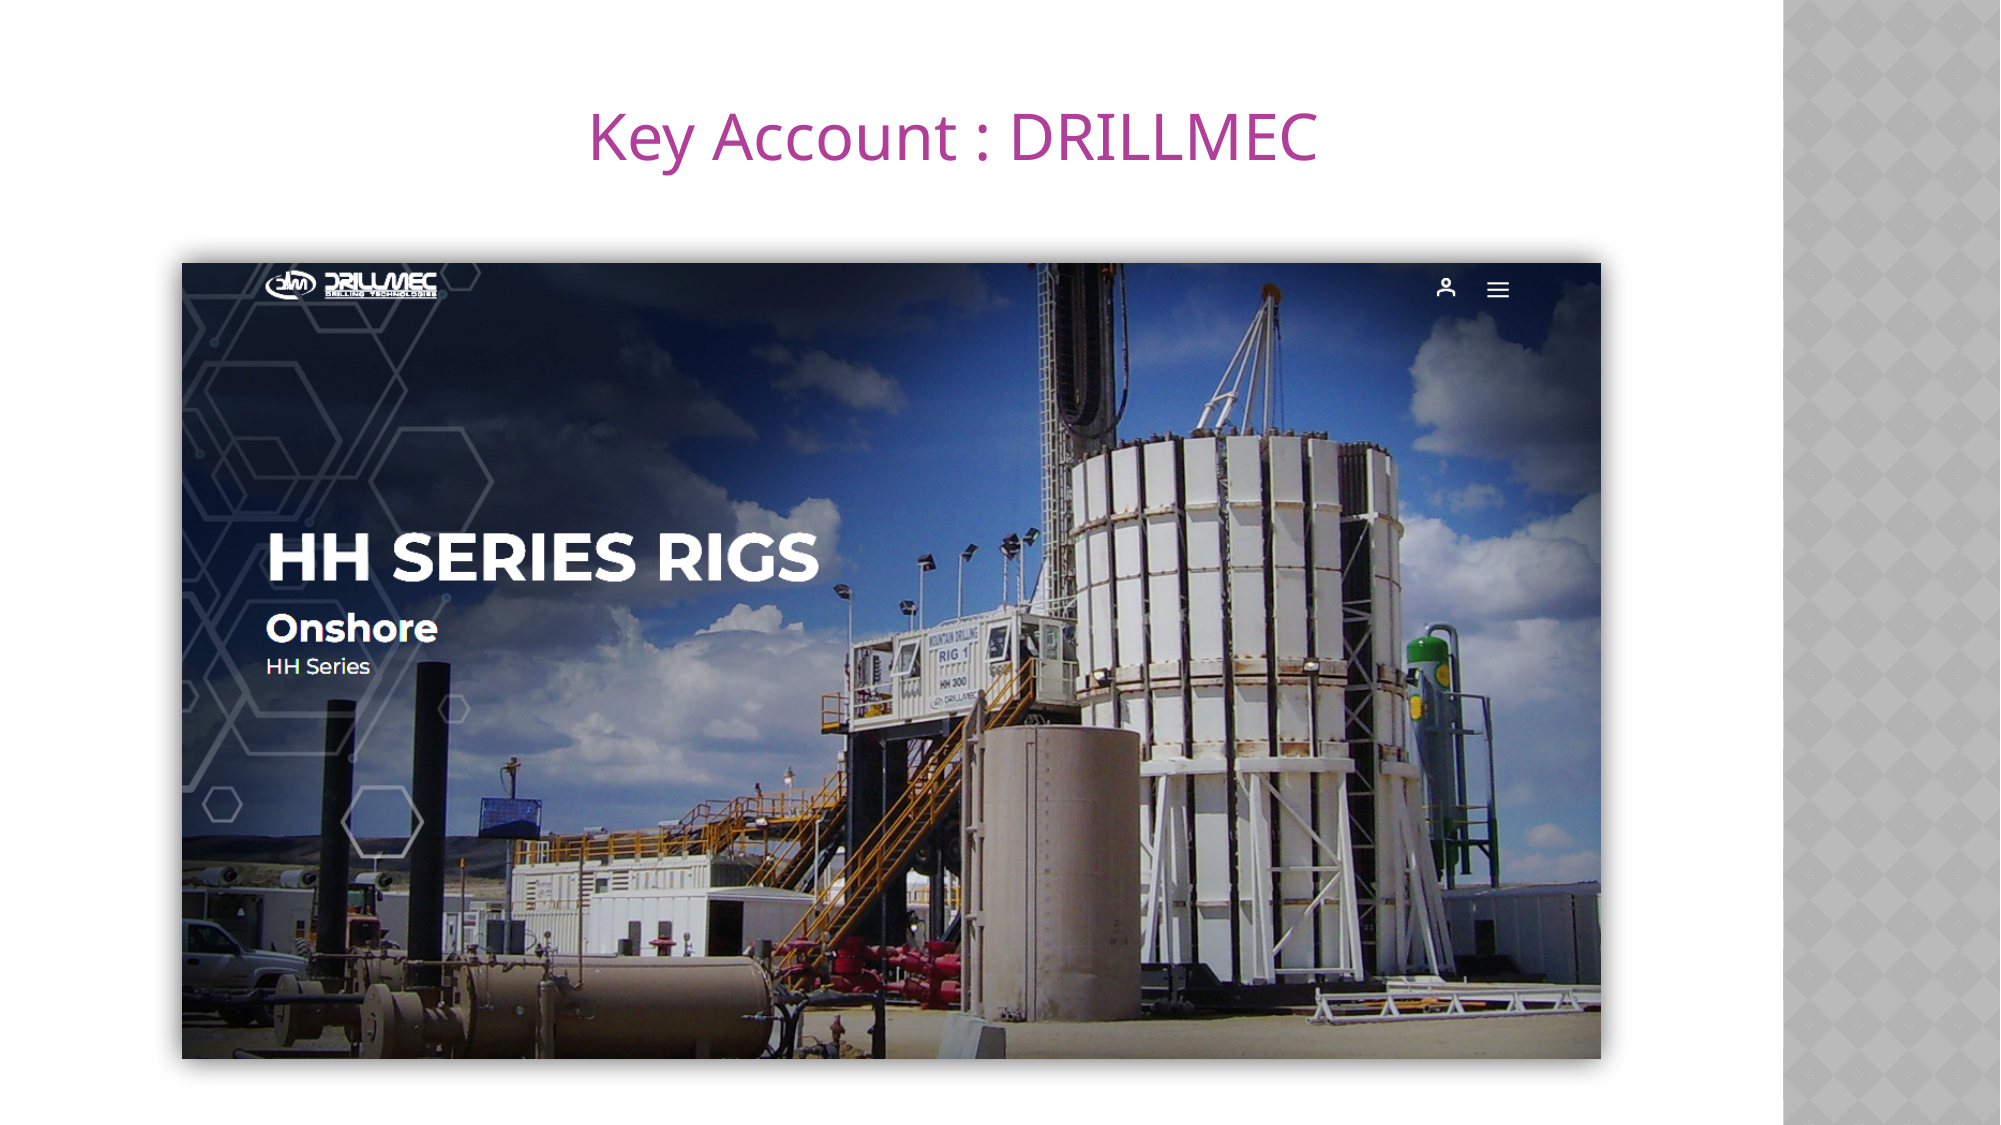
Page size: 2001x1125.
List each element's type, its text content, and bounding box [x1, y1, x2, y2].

title Key Account : DRILLMEC [439, 65, 1344, 180]
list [181, 263, 1602, 1060]
